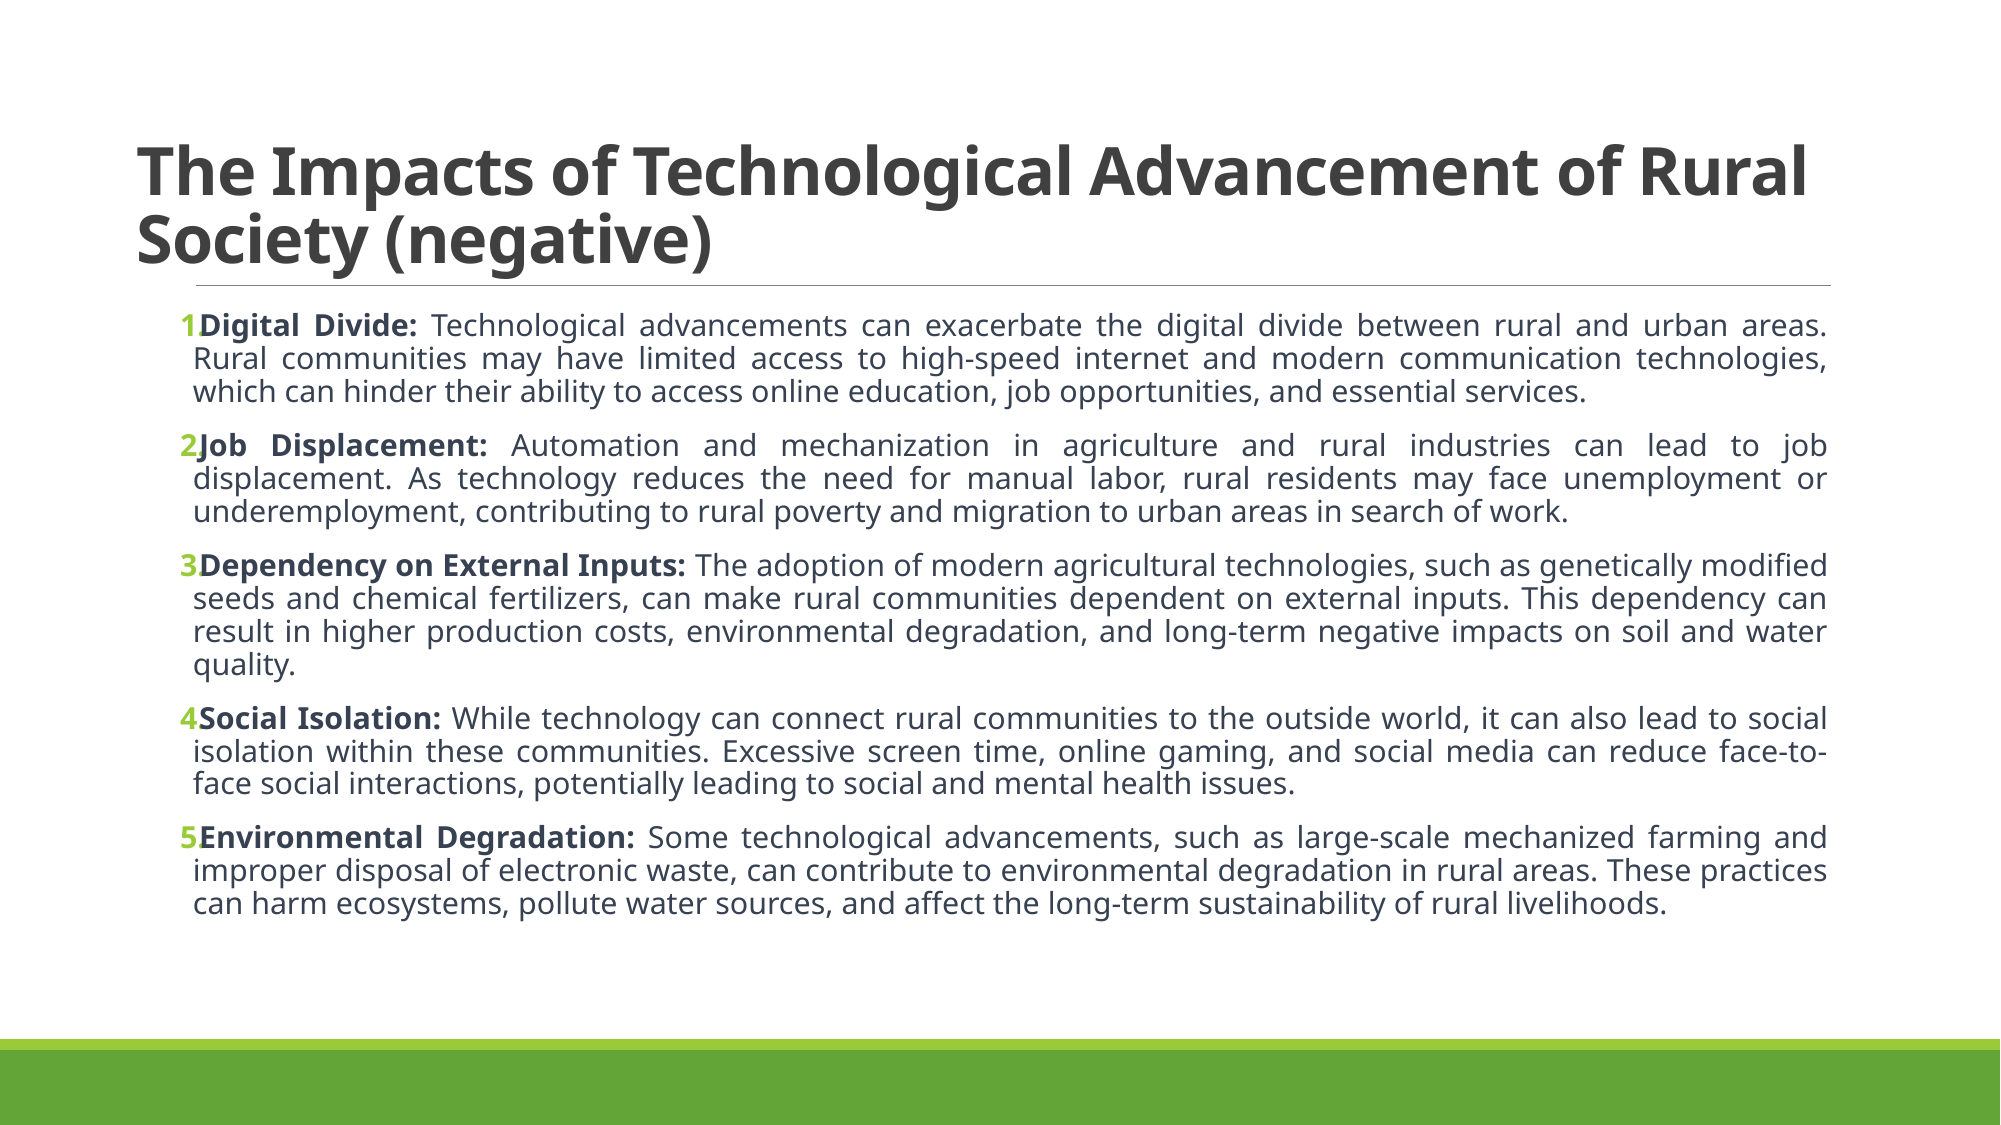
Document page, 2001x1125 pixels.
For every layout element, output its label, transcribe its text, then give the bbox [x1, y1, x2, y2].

list Digital Divide: Technological advancements can exacerbate the digital divide between rural and urban areas. Rural communities may have limited access to high-speed internet and modern communication technologies, which can hinder their ability to access online education, job opportunities, and essential services. Job Displacement: Automation and mechanization in agriculture and rural industries can lead to job displacement. As technology reduces the need for manual labor, rural residents may face unemployment or underemployment, contributing to rural poverty and migration to urban areas in search of work. Dependency on External Inputs: The adoption of modern agricultural technologies, such as genetically modified seeds and chemical fertilizers, can make rural communities dependent on external inputs. This dependency can result in higher production costs, environmental degradation, and long-term negative impacts on soil and water quality. Social Isolation: While technology can connect rural communities to the outside world, it can also lead to social isolation within these communities. Excessive screen time, online gaming, and social media can reduce face-to-face social interactions, potentially leading to social and mental health issues. Environmental Degradation: Some technological advancements, such as large-scale mechanized farming and improper disposal of electronic waste, can contribute to environmental degradation in rural areas. These practices can harm ecosystems, pollute water sources, and affect the long-term sustainability of rural livelihoods. [180, 302, 1830, 963]
title The Impacts of Technological Advancement of Rural Society (negative) [121, 47, 1944, 285]
